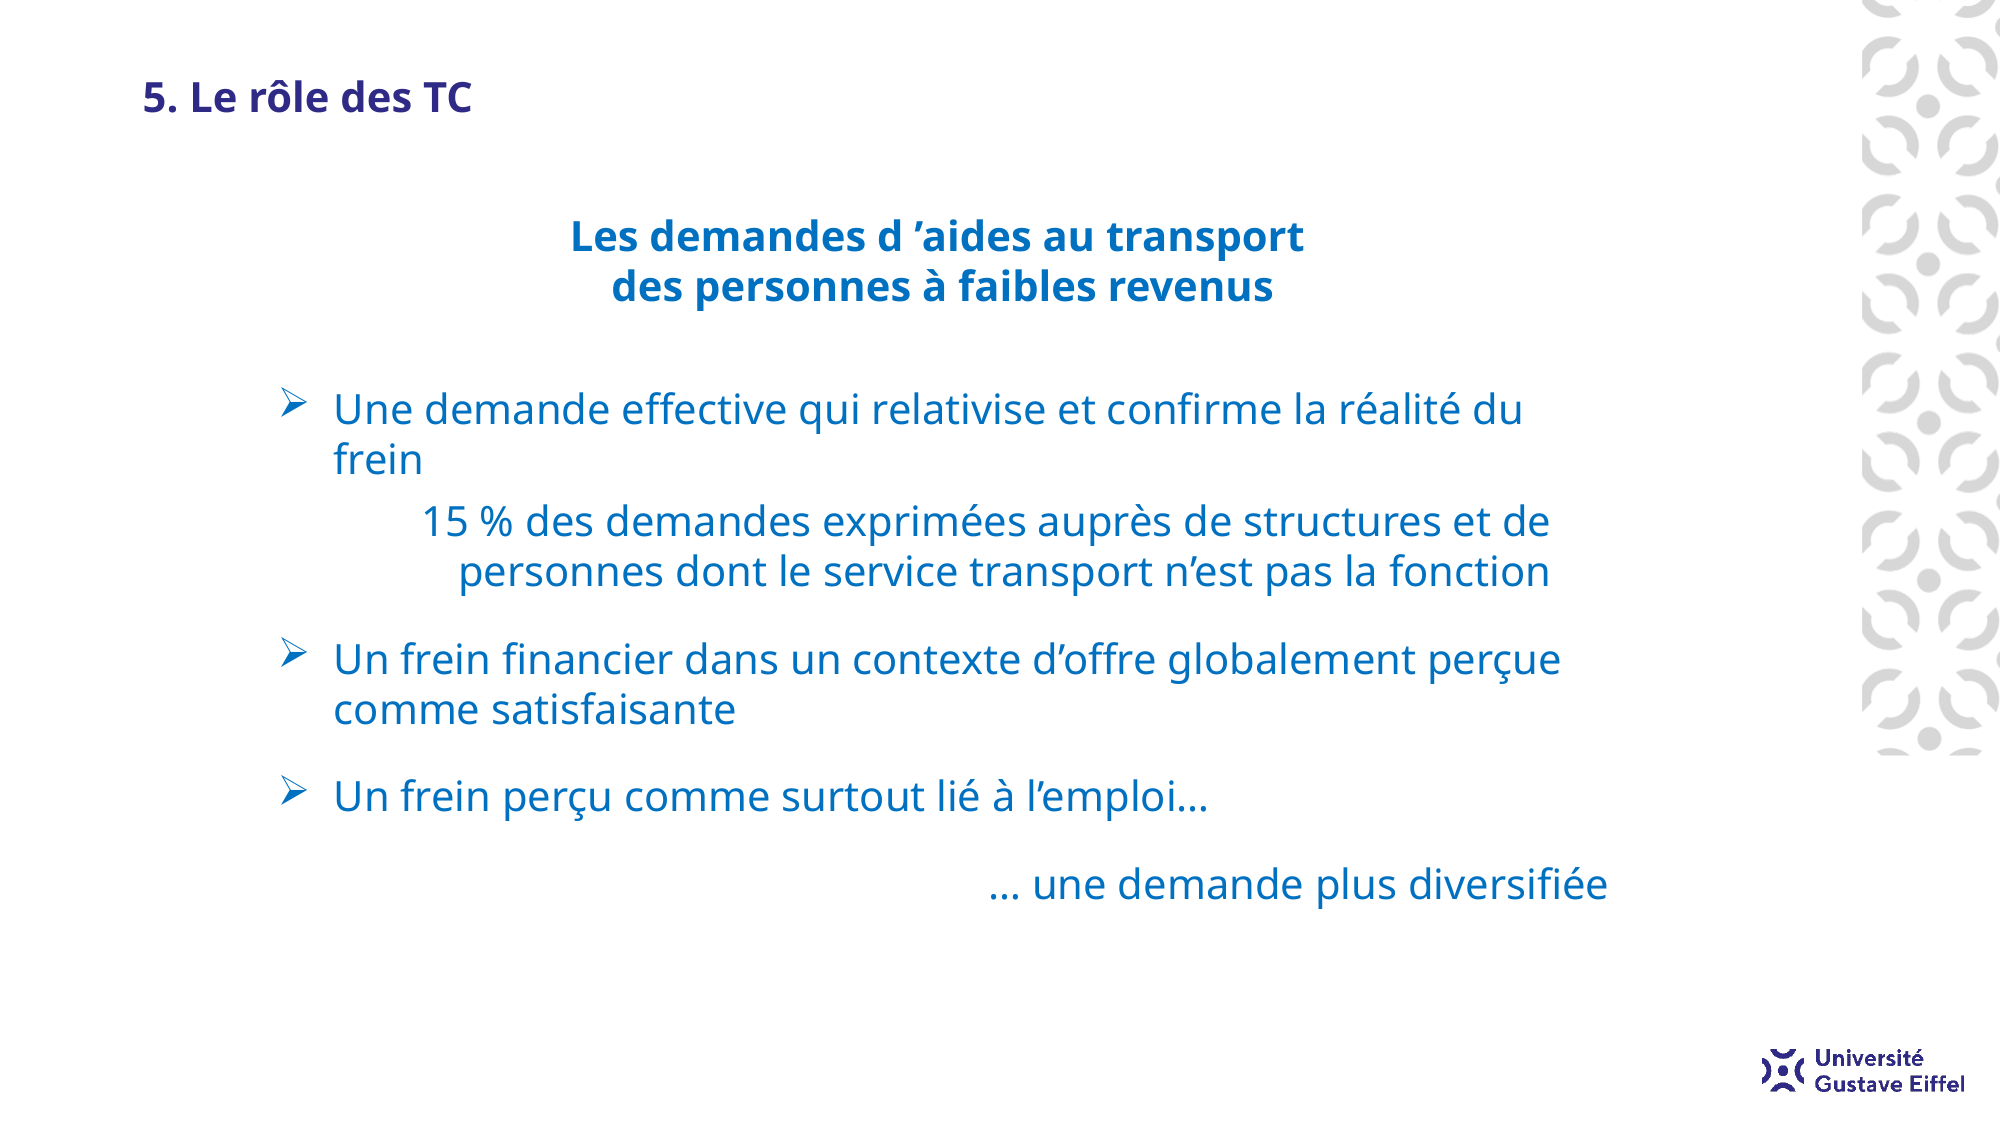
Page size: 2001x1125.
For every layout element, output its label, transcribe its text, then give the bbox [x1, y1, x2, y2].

picture [1762, 1049, 1964, 1092]
picture [1862, 0, 2000, 763]
title 5. Le rôle des TC [127, 63, 1524, 138]
text_box Une demande effective qui relativise et confirme la réalité du frein 15 % des demandes exprimées auprès de structures et de personnes dont le service transport n’est pas la fonction Un frein financier dans un contexte d’offre globalement perçue comme satisfaisante Un frein perçu comme surtout lié à l’emploi… … une demande plus diversifiée [262, 375, 1625, 1013]
text_box Les demandes d ’aides au transport des personnes à faibles revenus [249, 177, 1625, 343]
